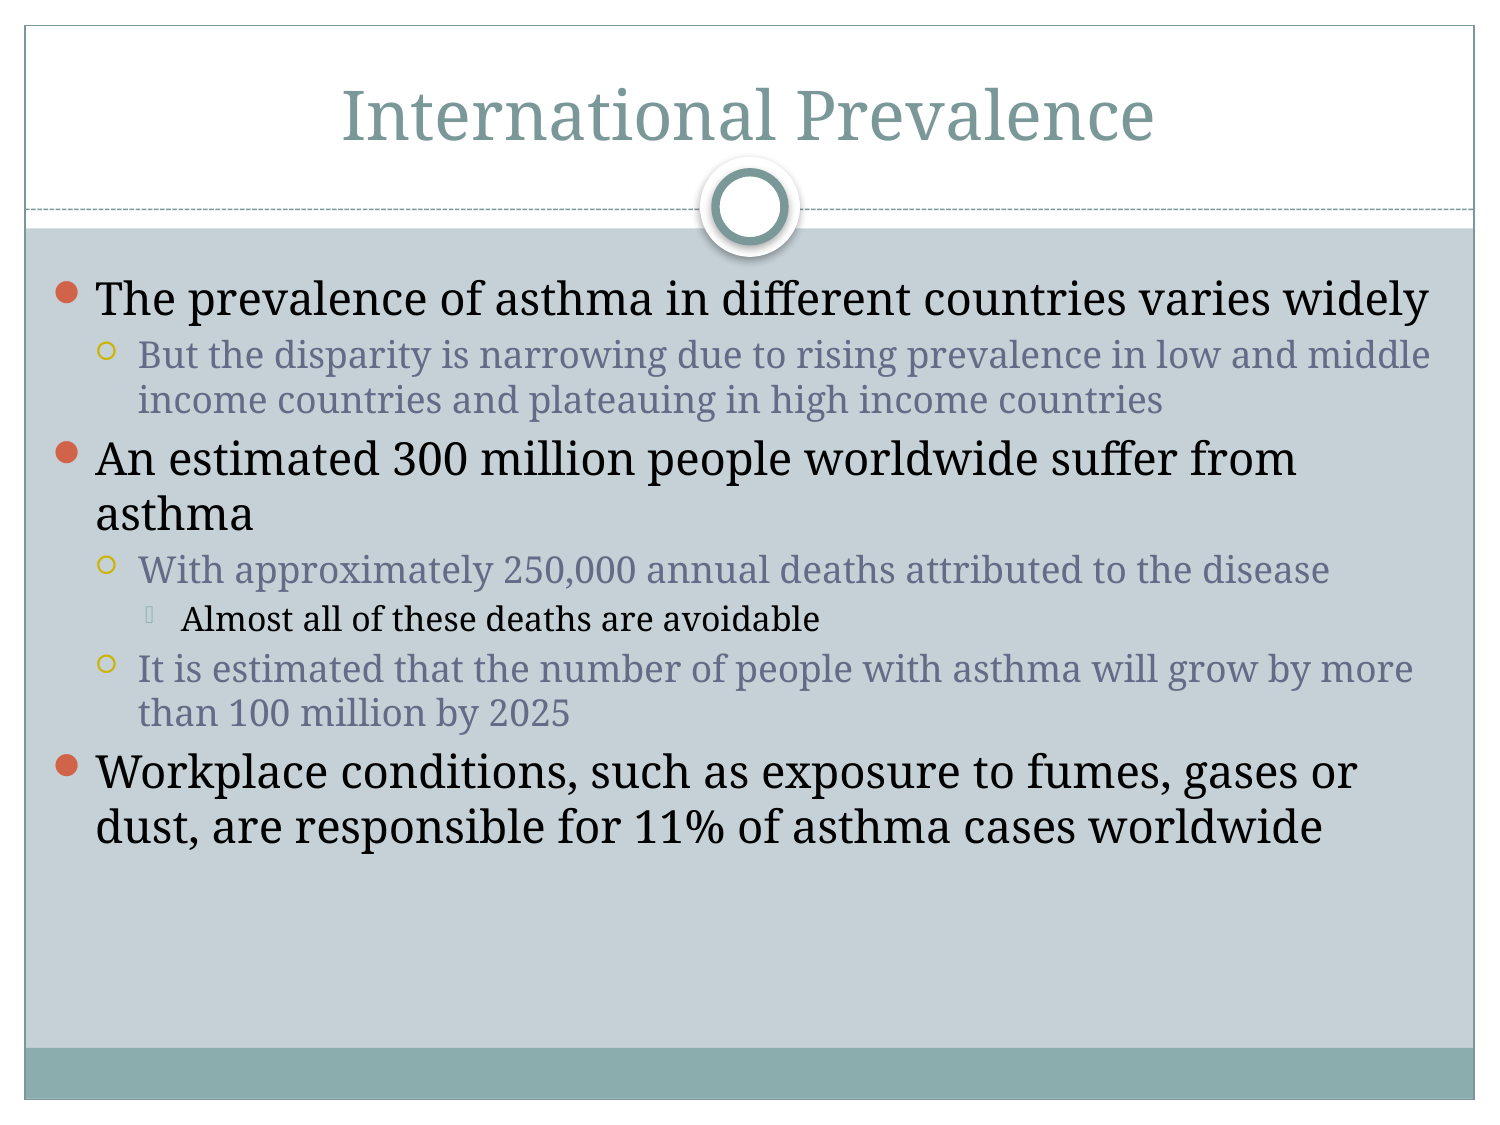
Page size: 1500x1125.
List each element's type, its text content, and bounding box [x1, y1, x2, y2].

title International Prevalence [49, 37, 1450, 162]
list The prevalence of asthma in different countries varies widely But the disparity is narrowing due to rising prevalence in low and middle income countries and plateauing in high income countries An estimated 300 million people worldwide suffer from asthma With approximately 250,000 annual deaths attributed to the disease Almost all of these deaths are avoidable It is estimated that the number of people with asthma will grow by more than 100 million by 2025 Workplace conditions, such as exposure to fumes, gases or dust, are responsible for 11% of asthma cases worldwide [37, 262, 1450, 1005]
